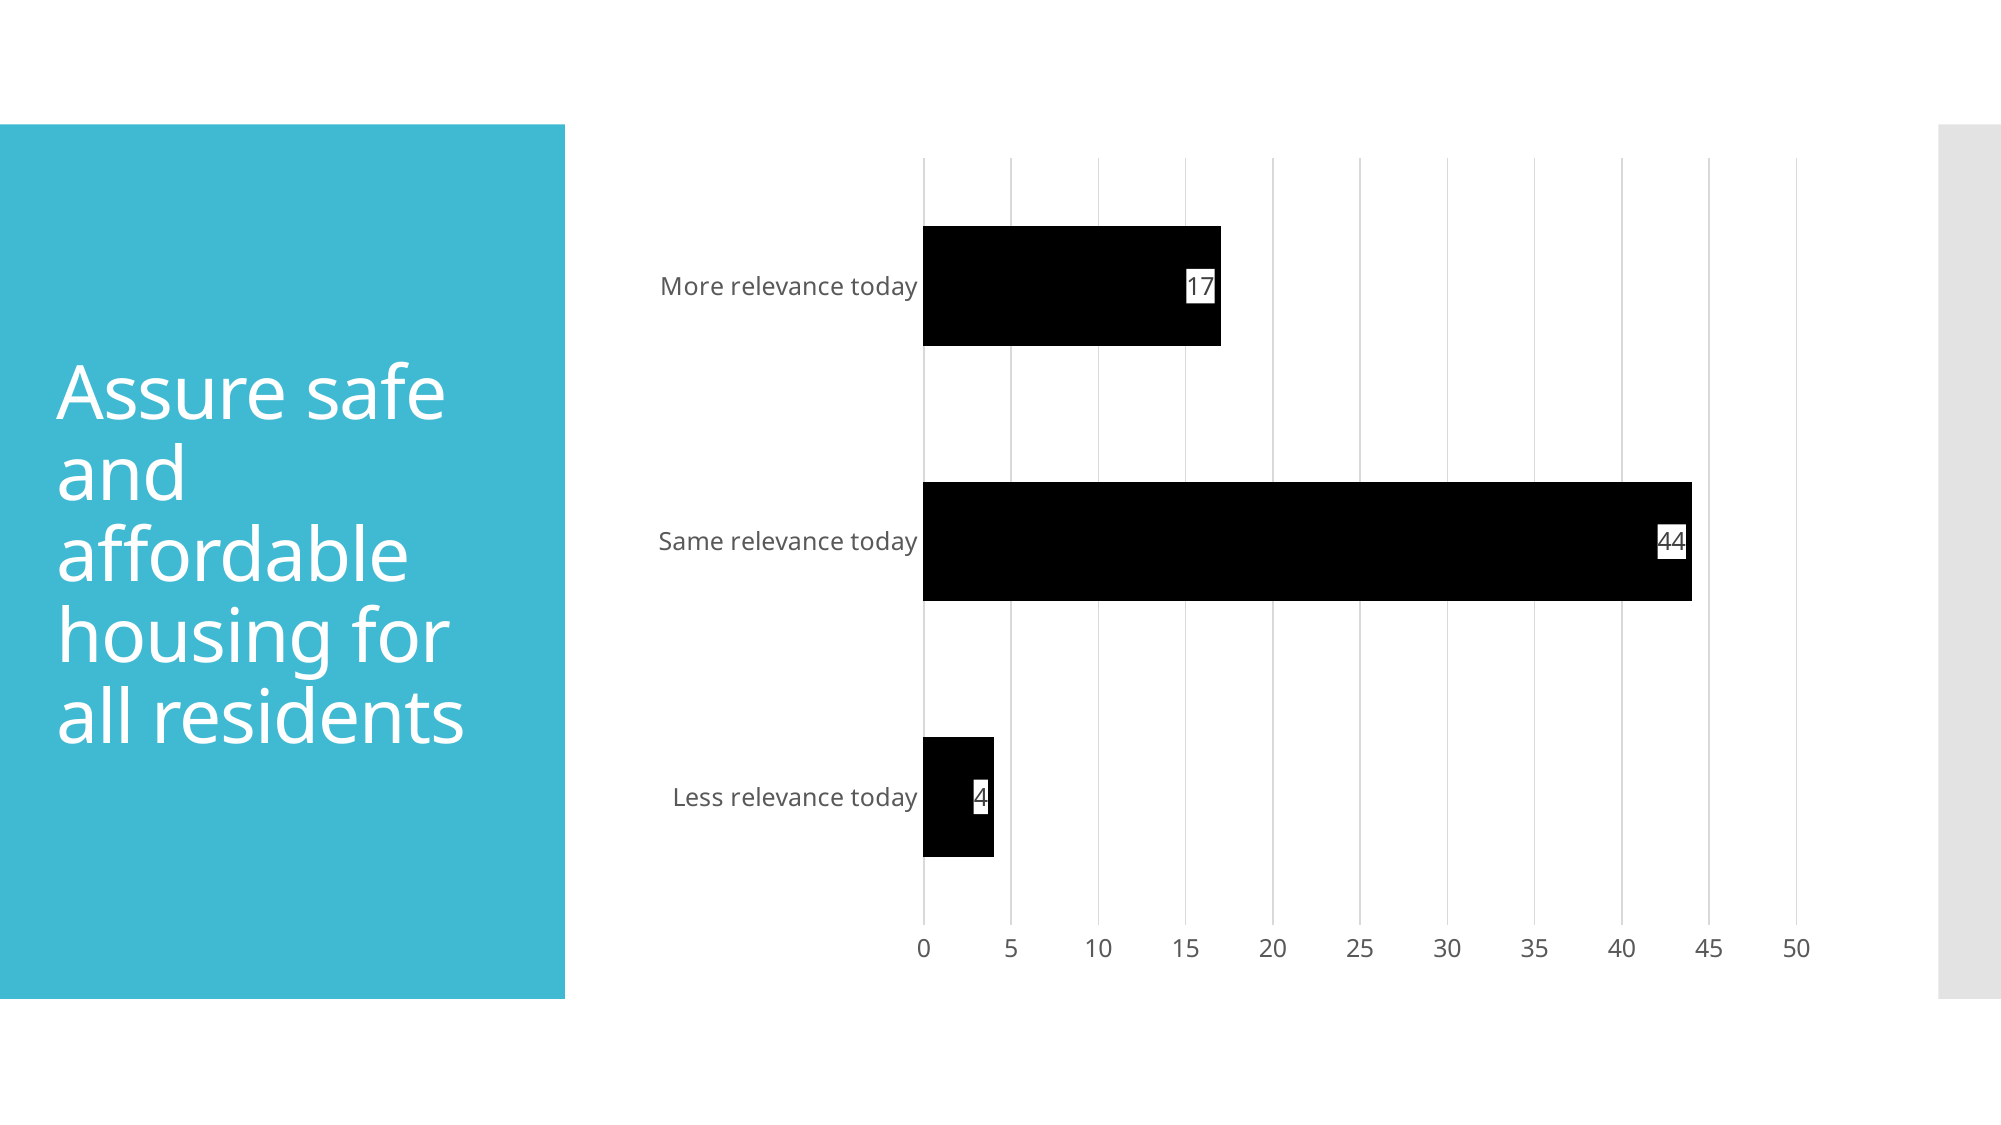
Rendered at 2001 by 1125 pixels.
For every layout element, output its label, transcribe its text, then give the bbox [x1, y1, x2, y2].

title Assure safe and affordable housing for all residents [41, 184, 525, 940]
chart [634, 141, 1835, 982]
